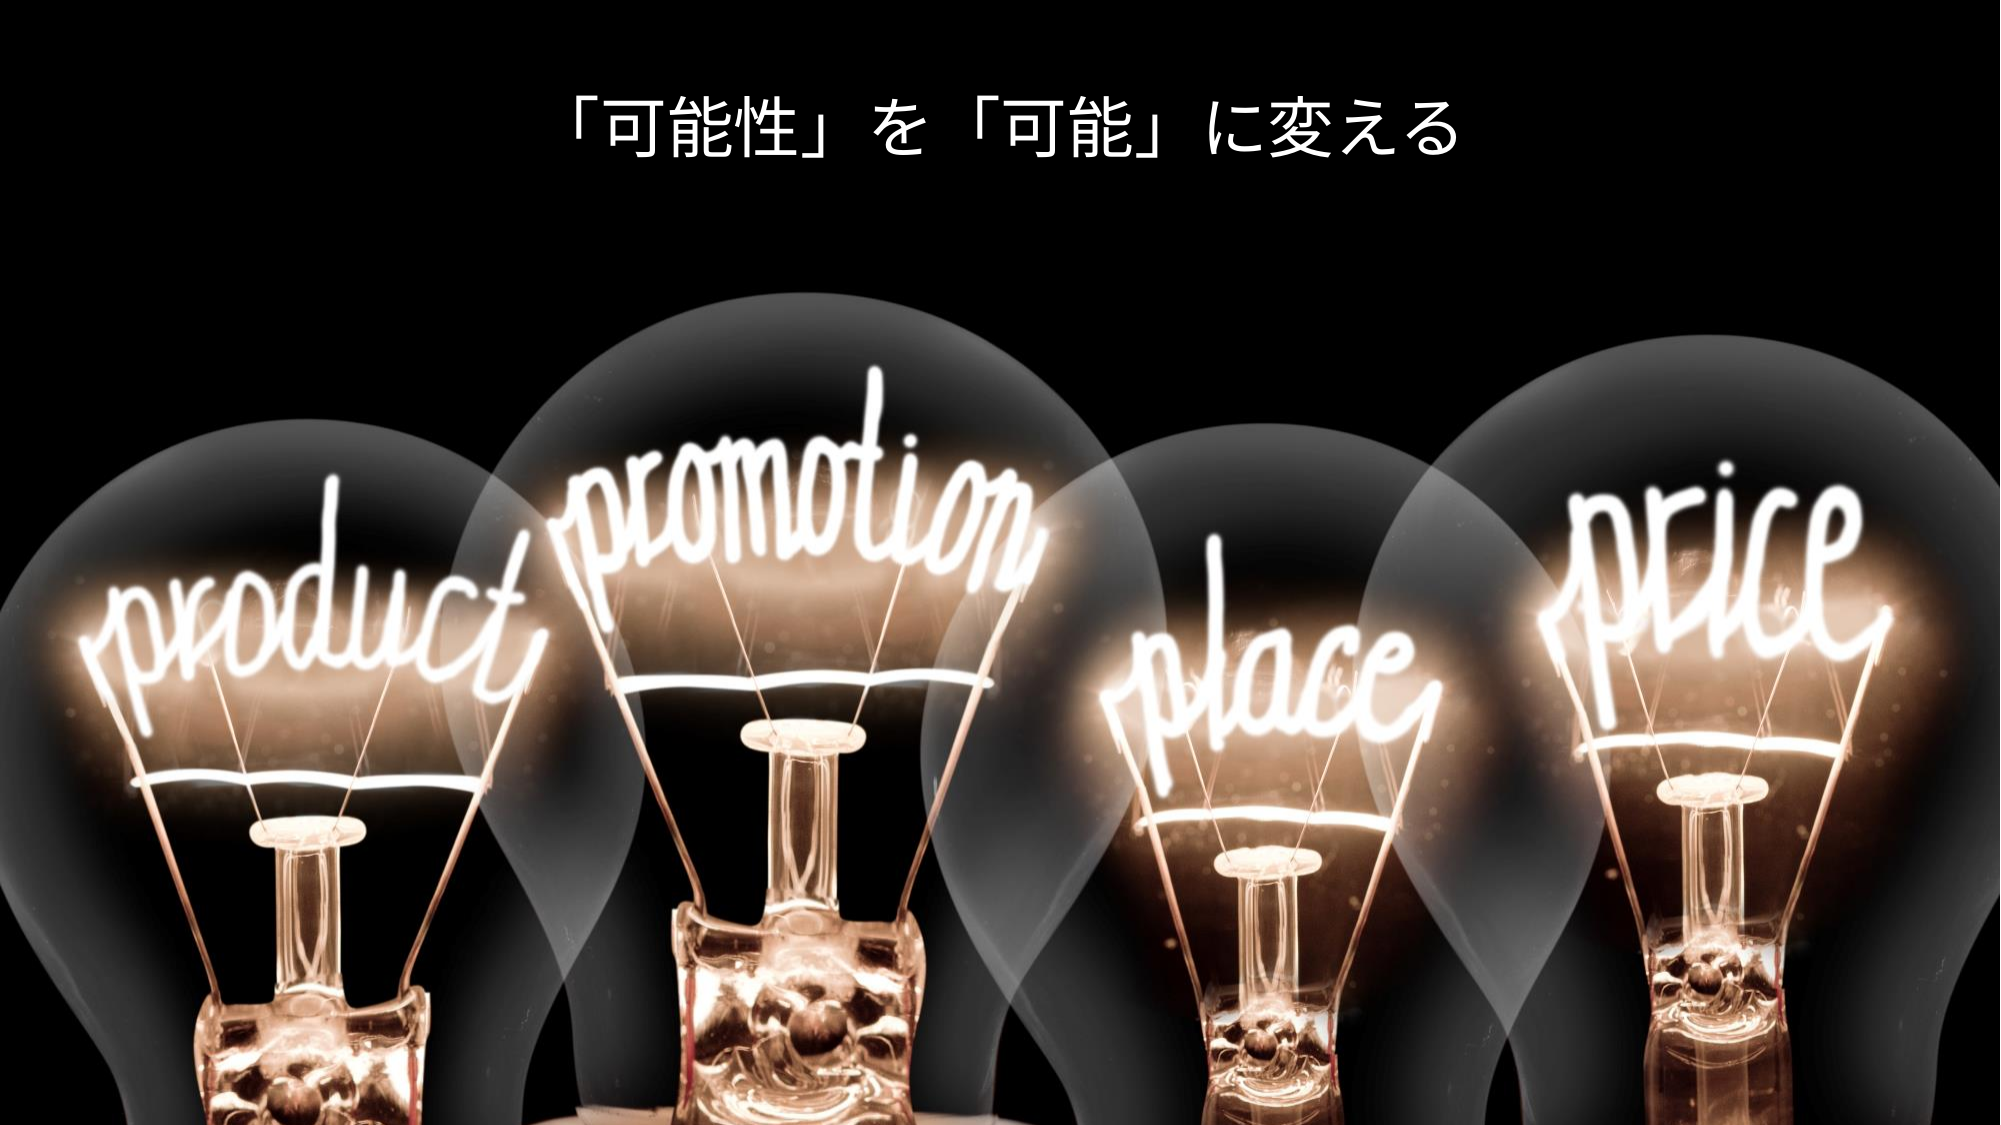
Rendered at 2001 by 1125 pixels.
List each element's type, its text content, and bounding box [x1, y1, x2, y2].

picture [0, 183, 2000, 1125]
text_box [0, 0, 2000, 183]
text_box 「可能性」を「可能」に変える [24, 78, 1975, 173]
